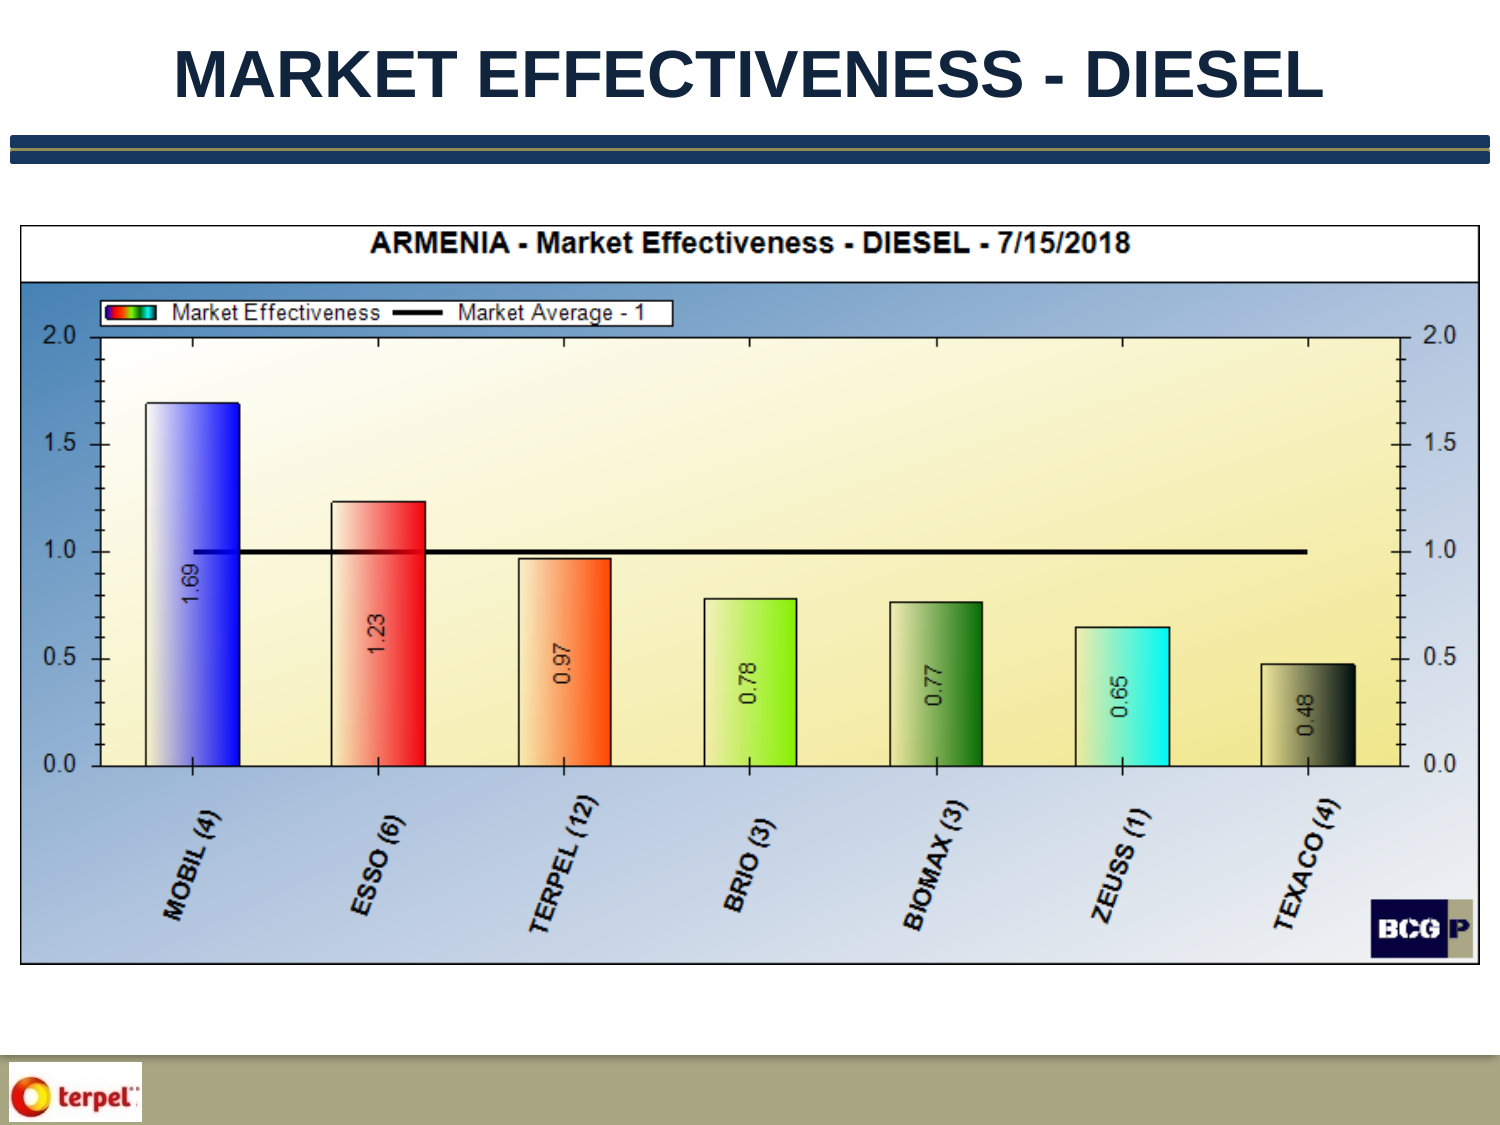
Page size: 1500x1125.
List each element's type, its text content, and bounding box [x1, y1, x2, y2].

title market effectiveness - diesel [12, 12, 1487, 130]
picture [20, 225, 1480, 965]
picture [9, 1062, 142, 1122]
